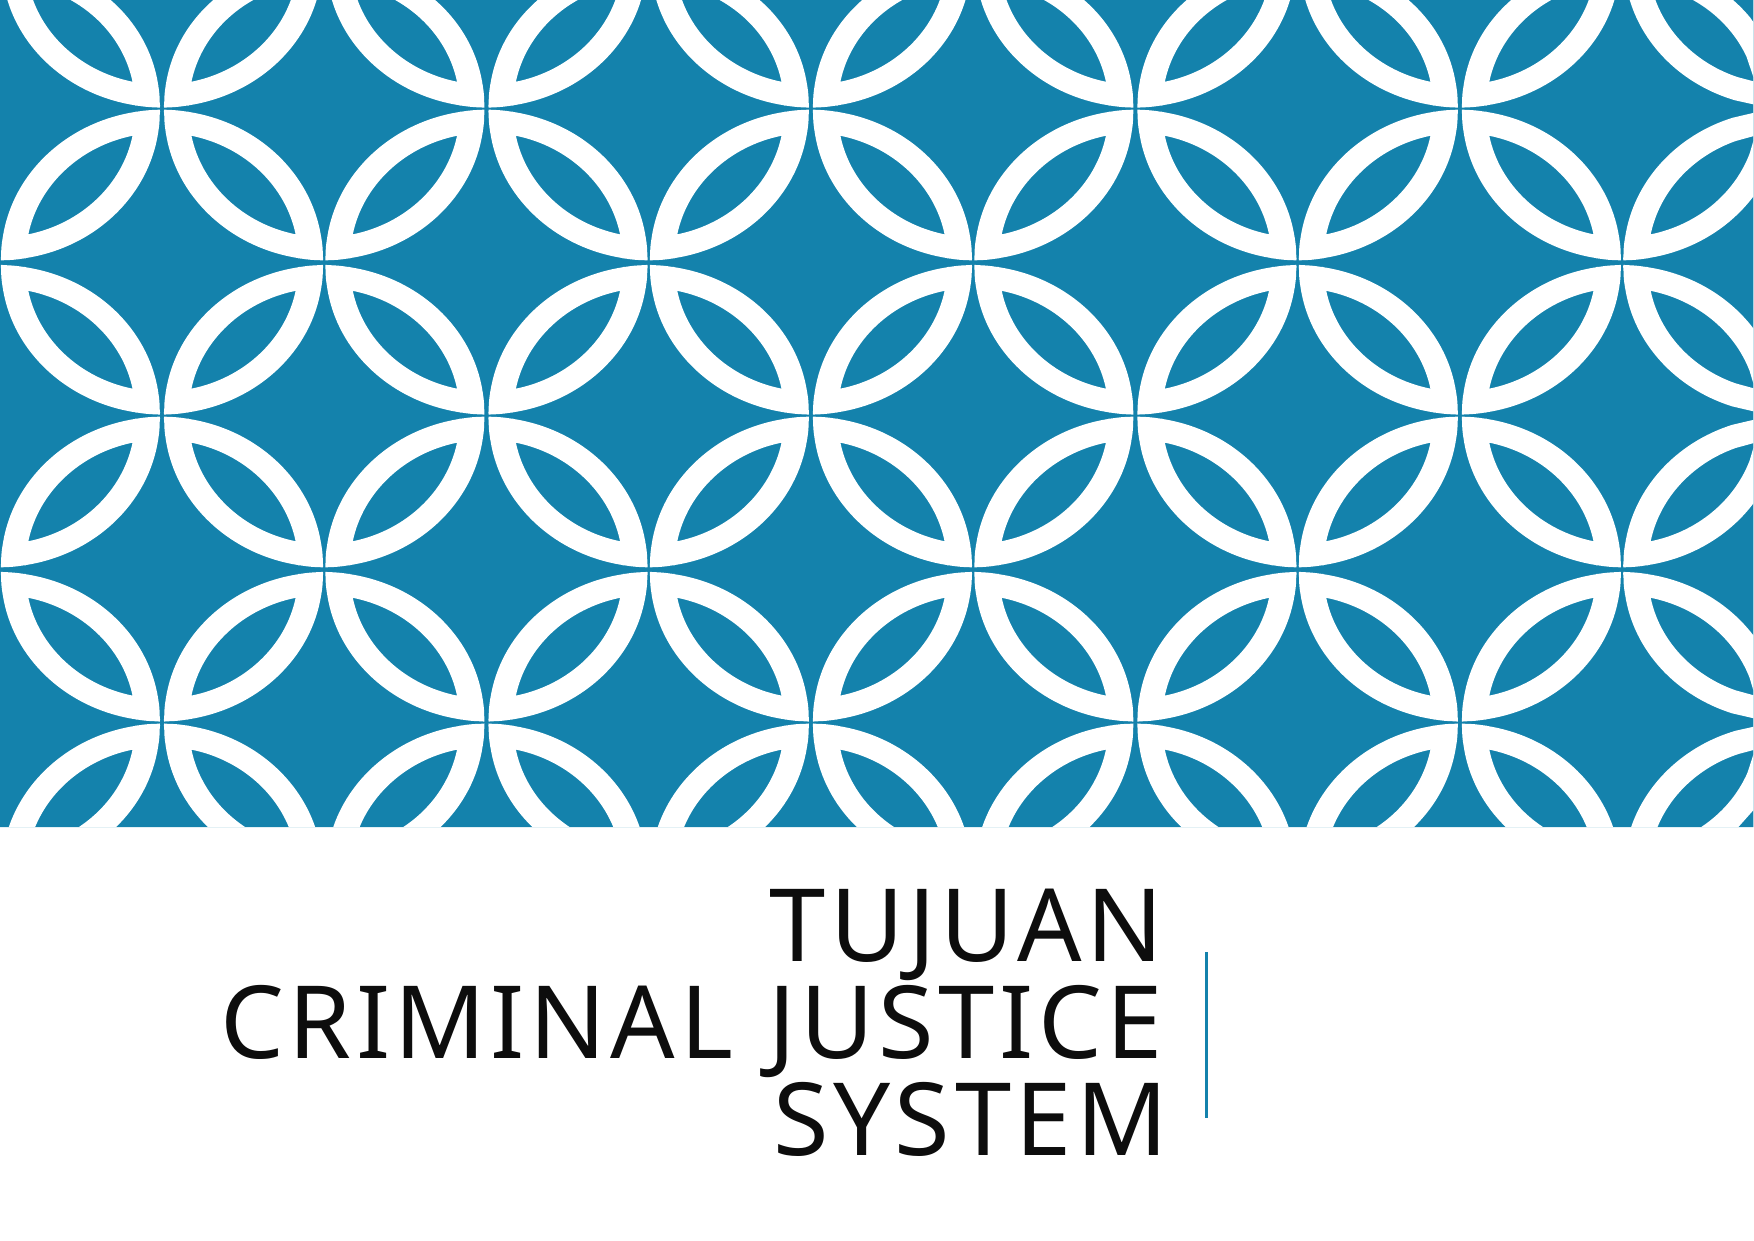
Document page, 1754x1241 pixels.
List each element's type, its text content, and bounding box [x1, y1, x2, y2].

title TUJUAN CRIMINAL JUSTICE SYSTEM [65, 897, 1184, 1162]
